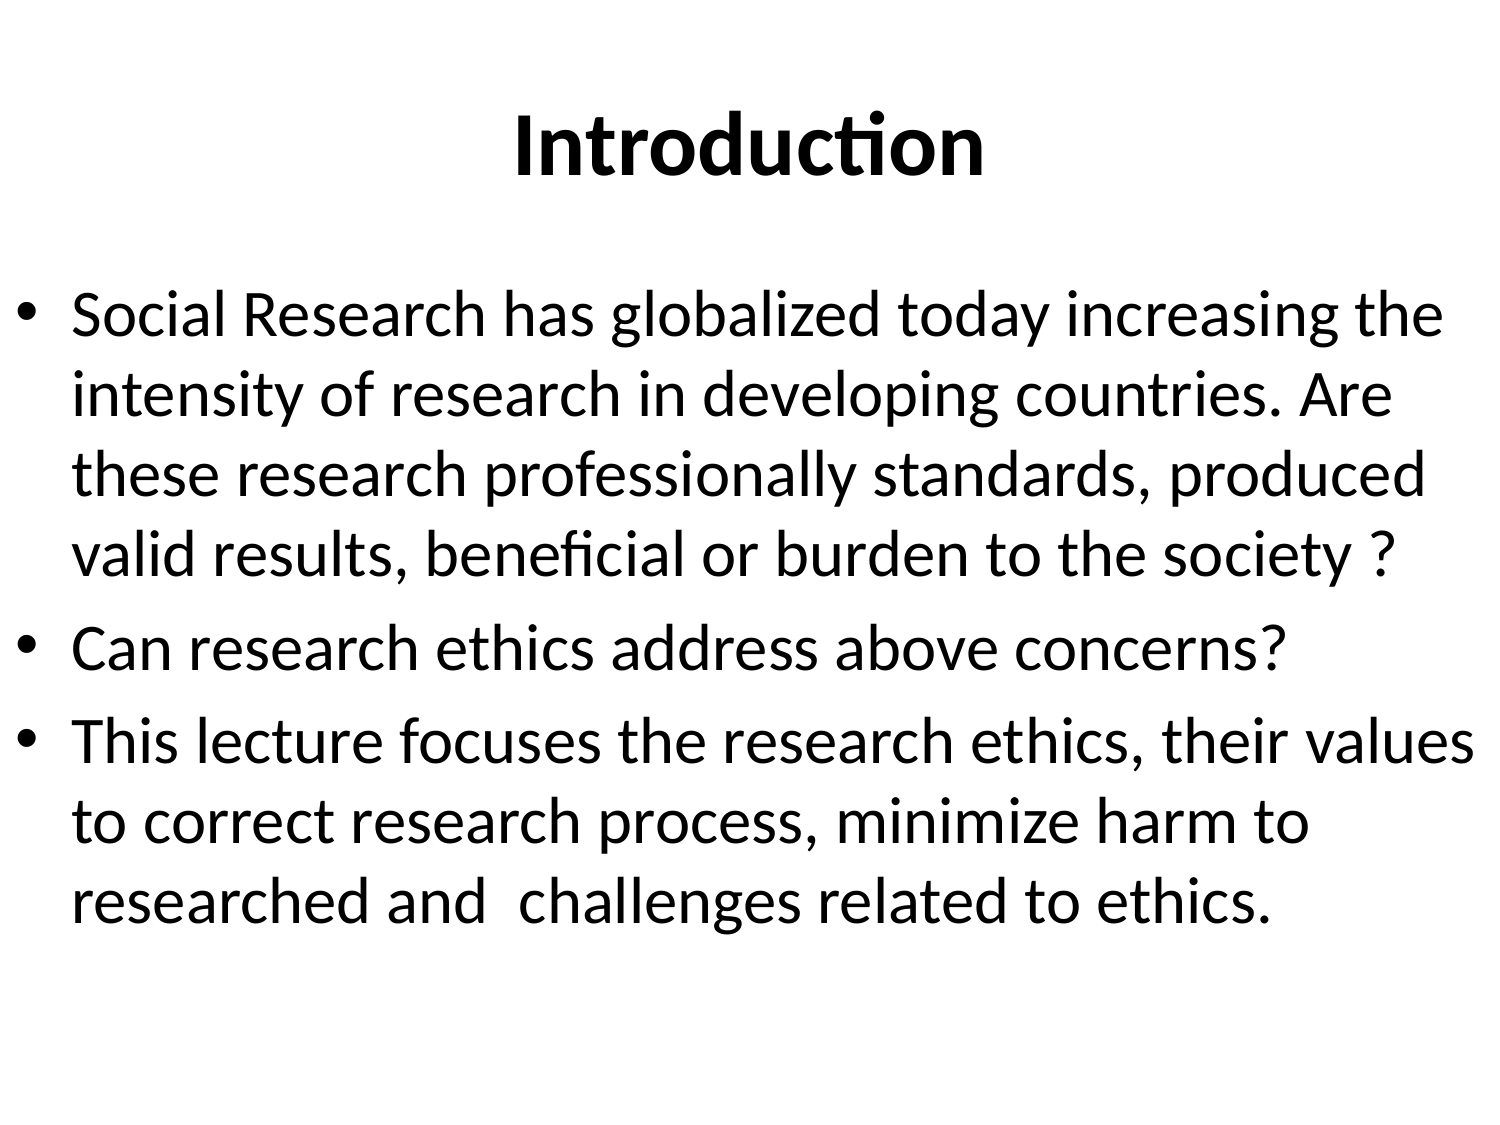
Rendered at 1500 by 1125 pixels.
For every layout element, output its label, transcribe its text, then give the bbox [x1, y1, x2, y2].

title Introduction [75, 45, 1425, 233]
list Social Research has globalized today increasing the intensity of research in developing countries. Are these research professionally standards, produced valid results, beneficial or burden to the society ? Can research ethics address above concerns? This lecture focuses the research ethics, their values to correct research process, minimize harm to researched and challenges related to ethics. [0, 262, 1500, 1100]
